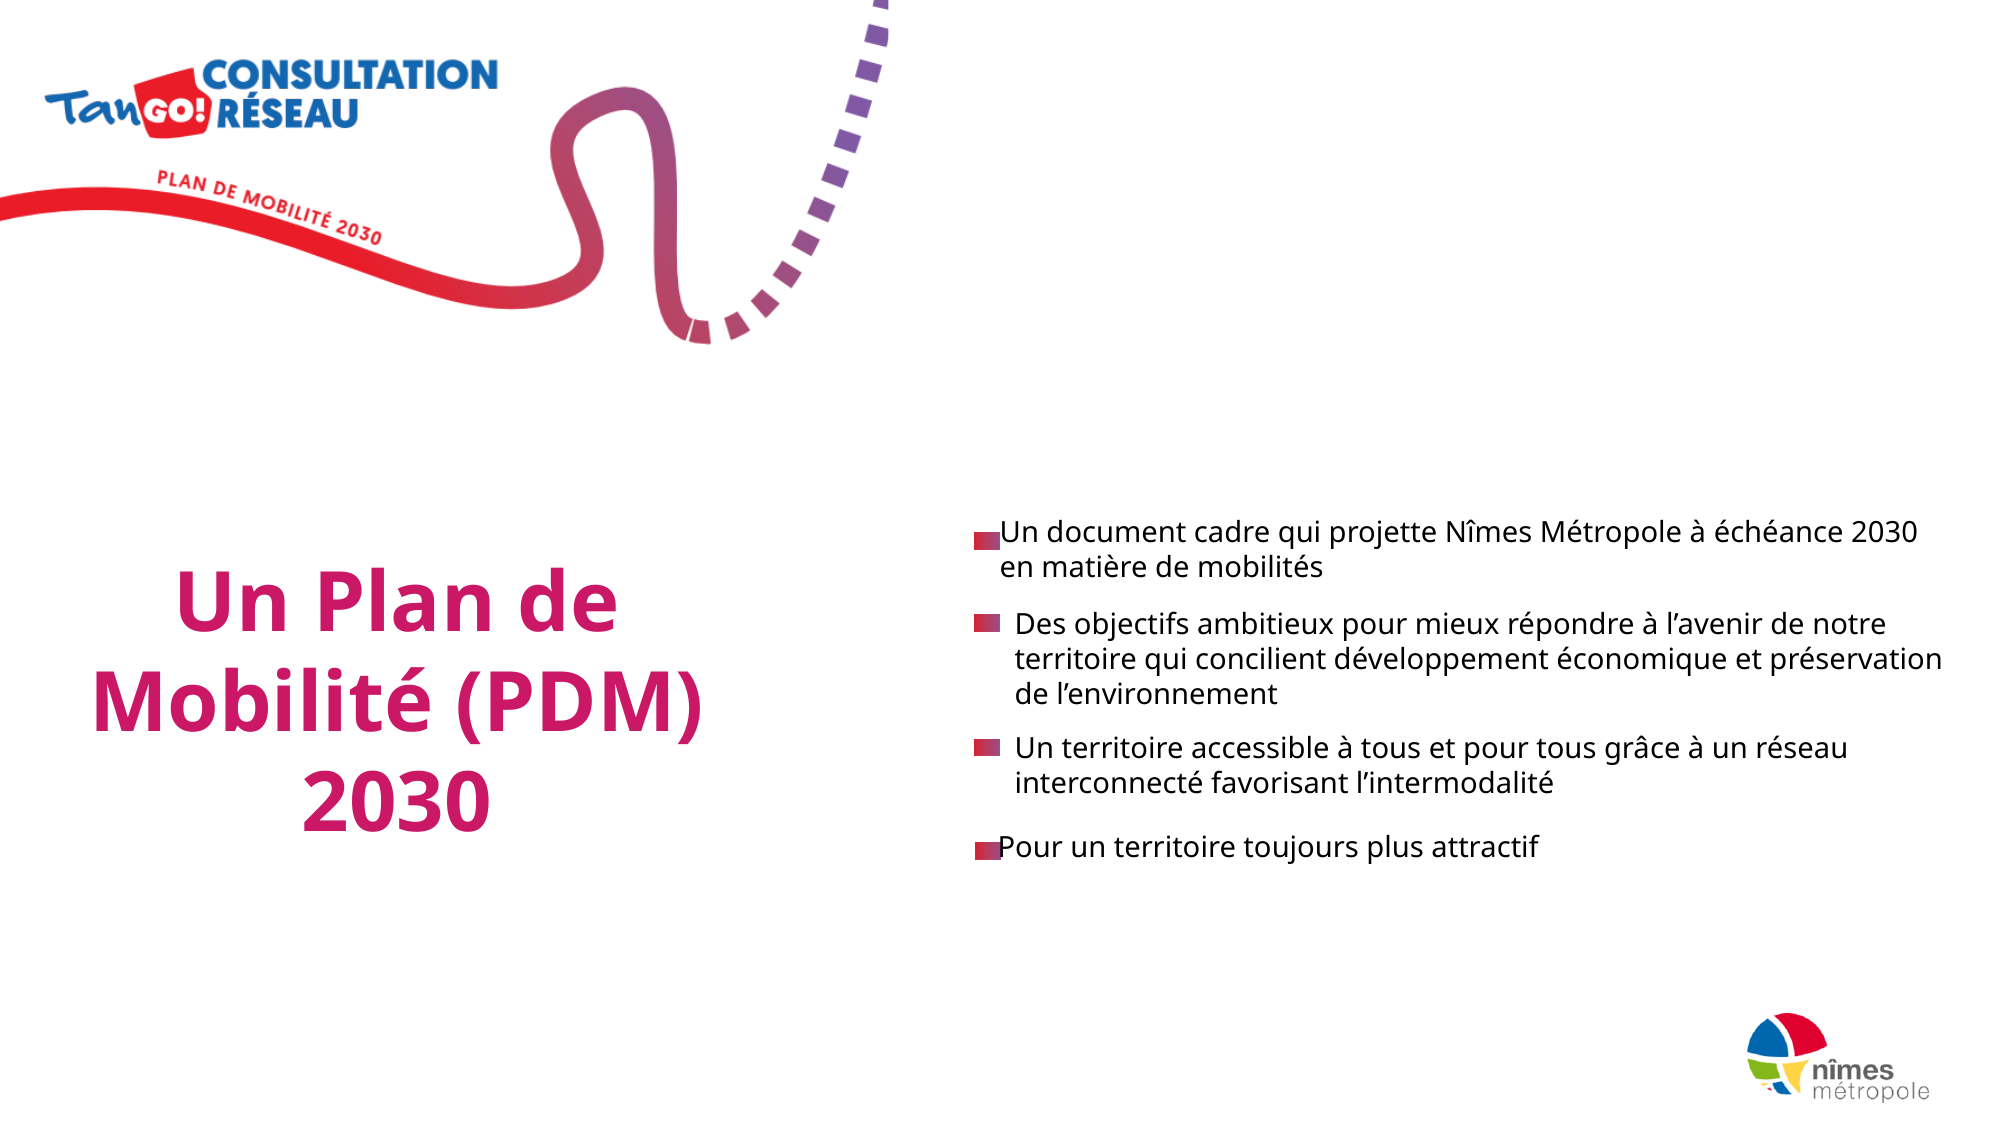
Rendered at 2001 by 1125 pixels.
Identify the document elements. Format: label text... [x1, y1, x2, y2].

picture [1747, 1013, 1929, 1103]
picture [0, 0, 889, 396]
picture [974, 614, 1000, 632]
picture [974, 842, 1001, 860]
picture [974, 532, 1000, 550]
picture [974, 738, 1000, 756]
text_box Un document cadre qui projette Nîmes Métropole à échéance 2030 en matière de mobilités [984, 505, 1942, 591]
text_box Pour un territoire toujours plus attractif [982, 821, 1554, 871]
text_box Un territoire accessible à tous et pour tous grâce à un réseau interconnecté favorisant l’intermodalité [999, 722, 1968, 807]
text_box Des objectifs ambitieux pour mieux répondre à l’avenir de notre territoire qui concilient développement économique et préservation de l’environnement [999, 598, 1968, 718]
text_box Un Plan de Mobilité (PDM) 2030 [32, 541, 762, 856]
